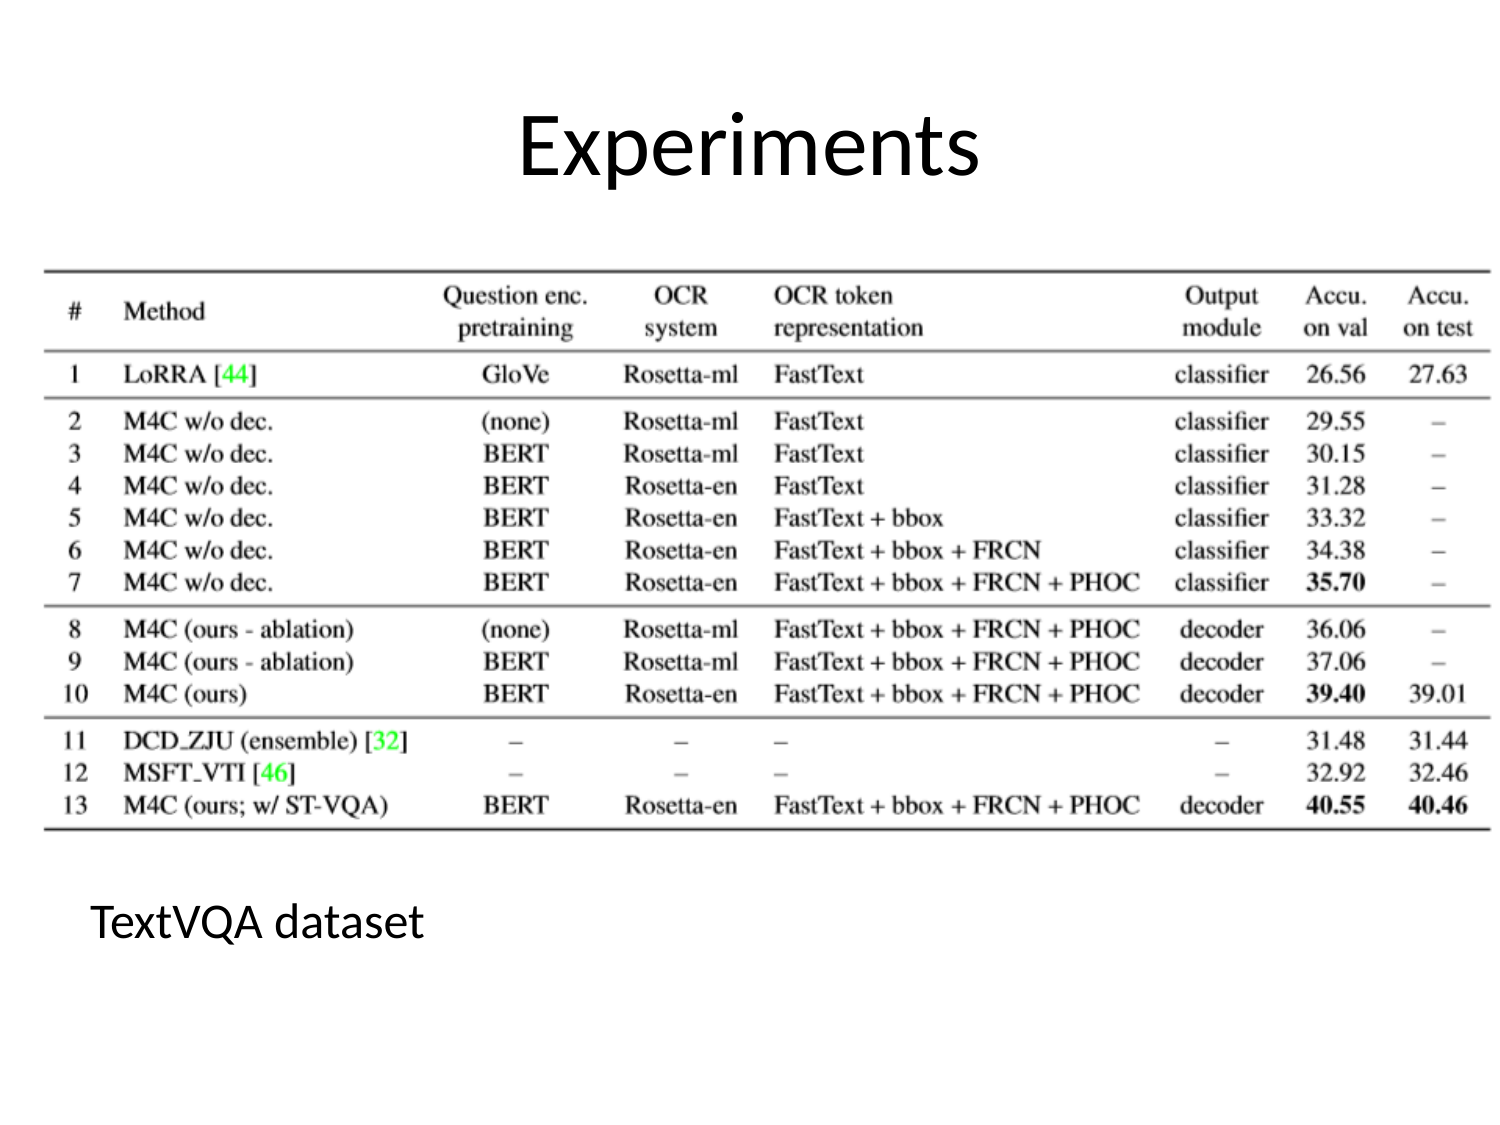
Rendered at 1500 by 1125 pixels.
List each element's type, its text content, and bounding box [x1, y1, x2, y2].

title Experiments [75, 45, 1425, 233]
picture [26, 255, 1500, 843]
list TextVQA dataset [75, 881, 1425, 1005]
